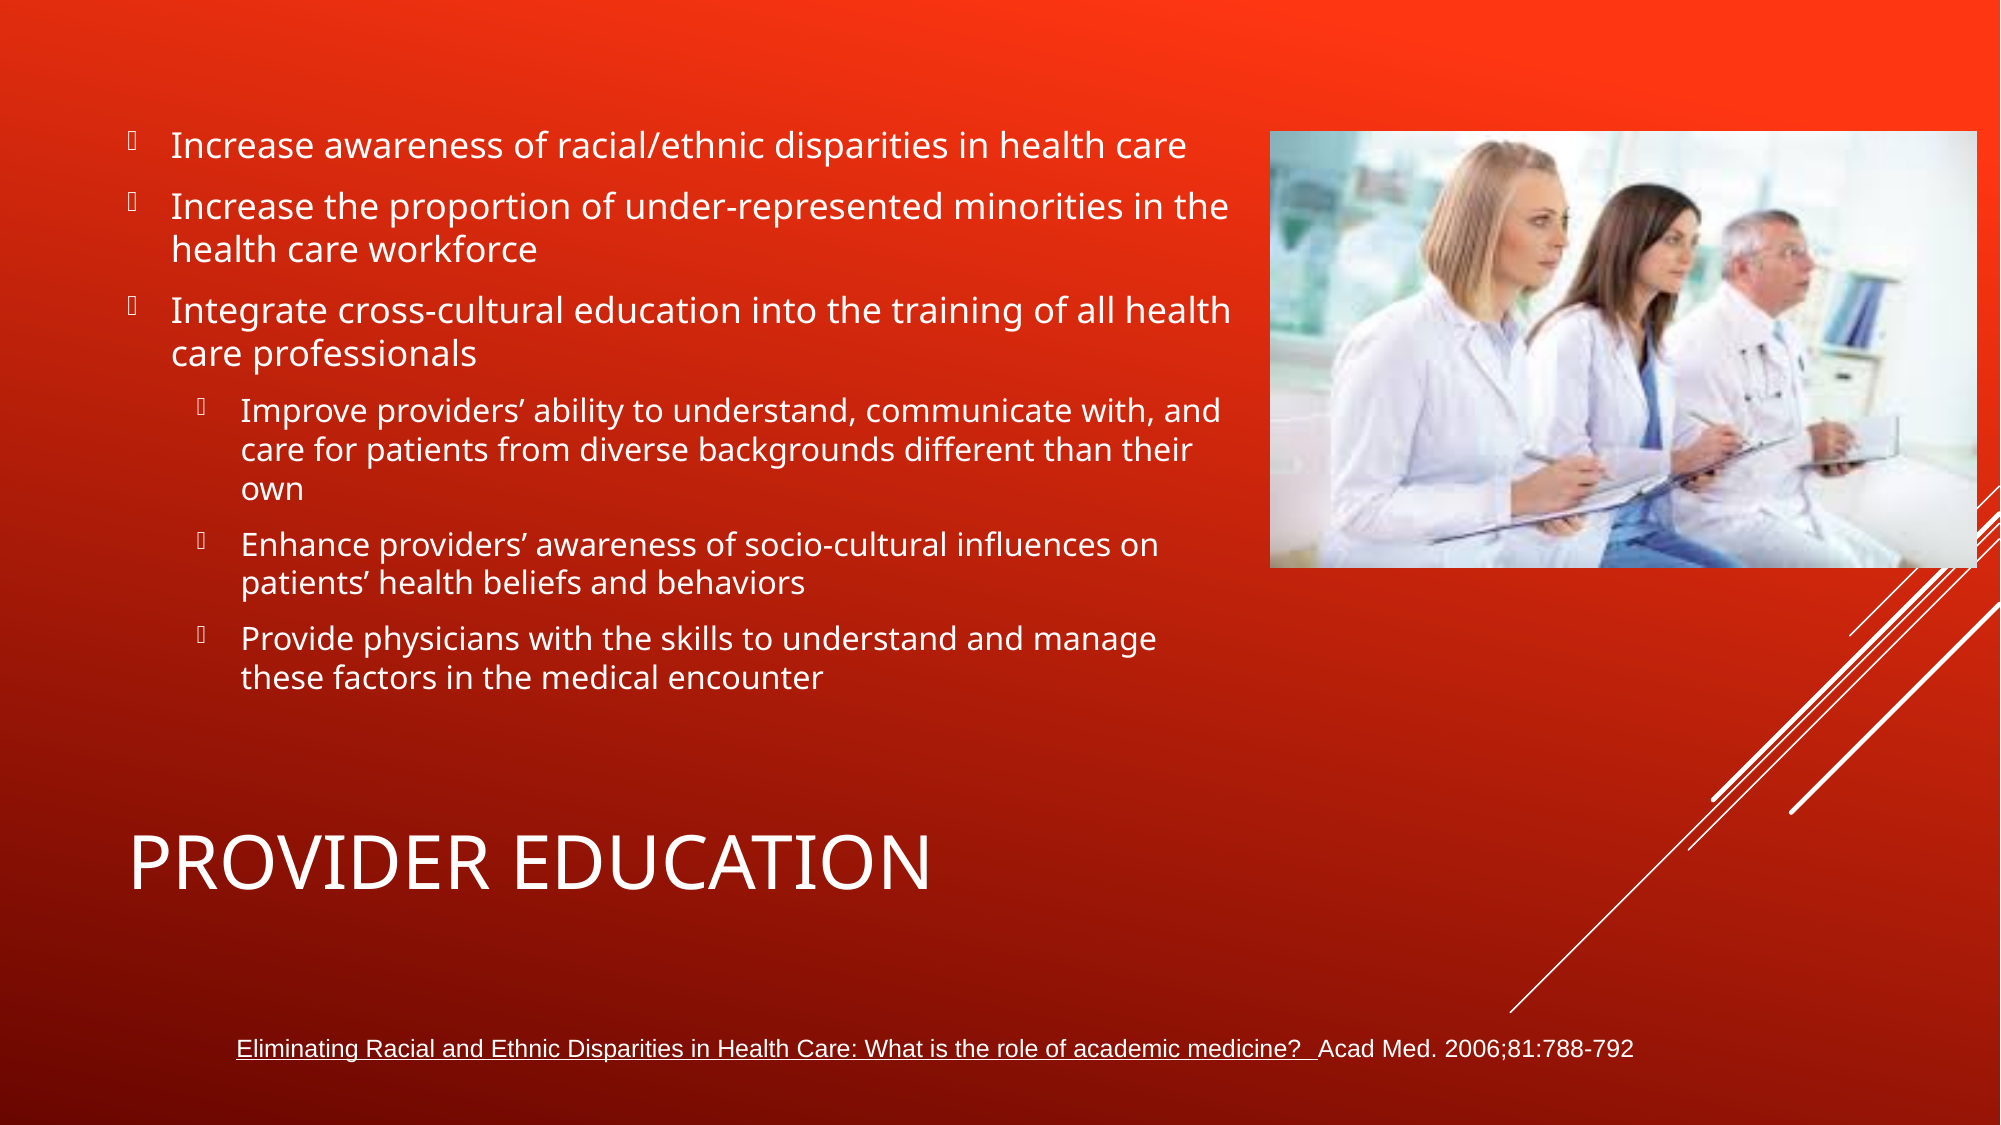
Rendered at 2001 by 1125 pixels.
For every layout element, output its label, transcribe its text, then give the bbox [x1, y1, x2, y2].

text_box Eliminating Racial and Ethnic Disparities in Health Care: What is the role of academic medicine? Acad Med. 2006;81:788-792 [221, 1025, 1750, 1070]
picture [1269, 131, 1977, 568]
list Increase awareness of racial/ethnic disparities in health care Increase the proportion of under-represented minorities in the health care workforce Integrate cross-cultural education into the training of all health care professionals Improve providers’ ability to understand, communicate with, and care for patients from diverse backgrounds different than their own Enhance providers’ awareness of socio-cultural influences on patients’ health beliefs and behaviors Provide physicians with the skills to understand and manage these factors in the medical encounter [112, 112, 1257, 706]
title Provider Education [112, 736, 1513, 984]
